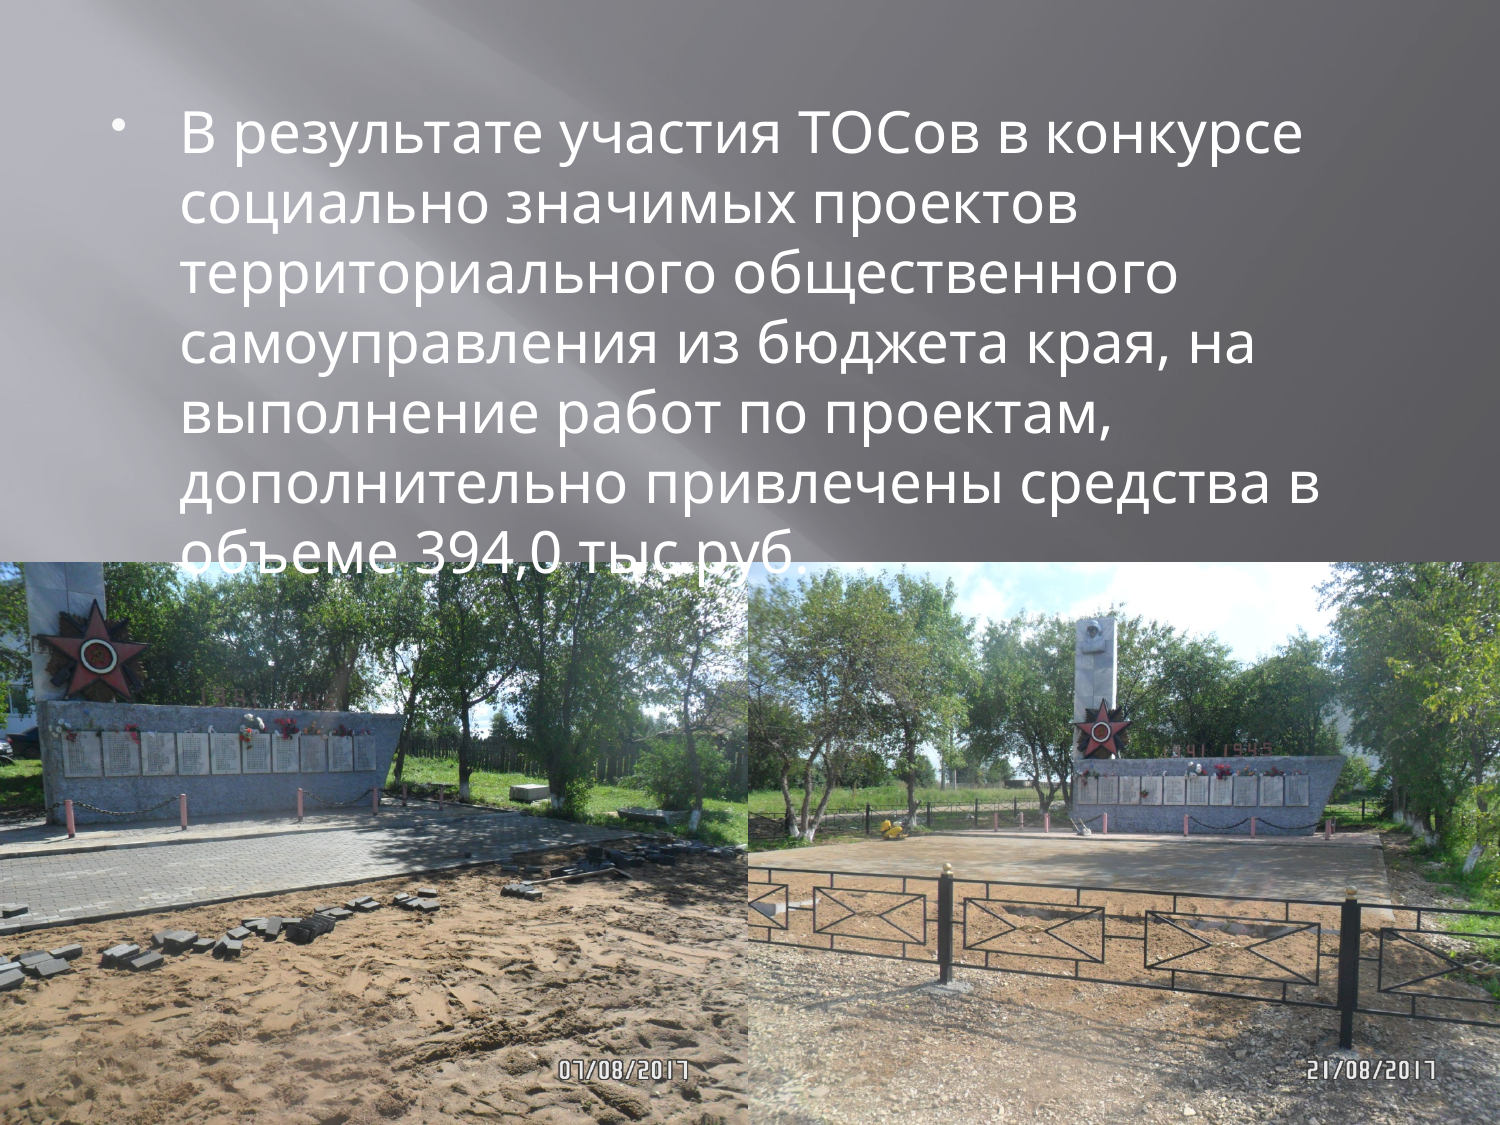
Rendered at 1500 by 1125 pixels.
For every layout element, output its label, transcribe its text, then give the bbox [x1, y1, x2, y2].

list В результате участия ТОСов в конкурсе социально значимых проектов территориального общественного самоуправления из бюджета края, на выполнение работ по проектам, дополнительно привлечены средства в объеме 394,0 тыс.руб. [75, 87, 1425, 562]
picture [0, 562, 1500, 1125]
